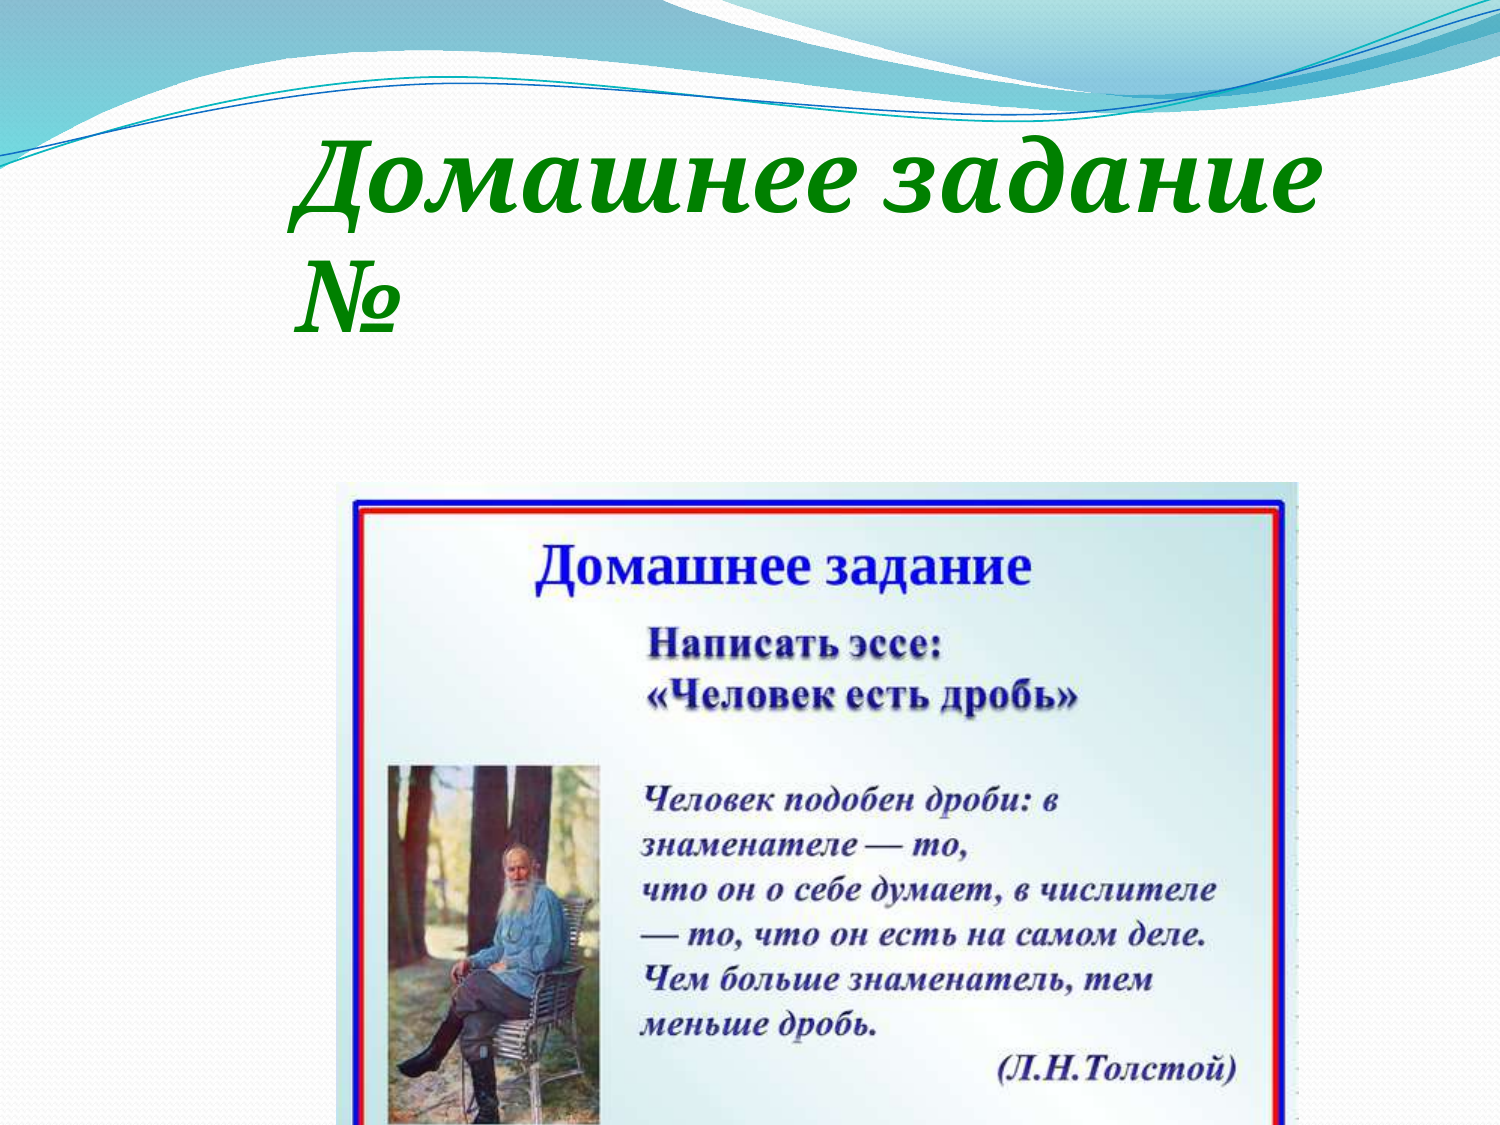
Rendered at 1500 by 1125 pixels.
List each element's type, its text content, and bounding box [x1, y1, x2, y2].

picture [336, 482, 1299, 1125]
text_box Домашнее задание № [281, 105, 1430, 480]
